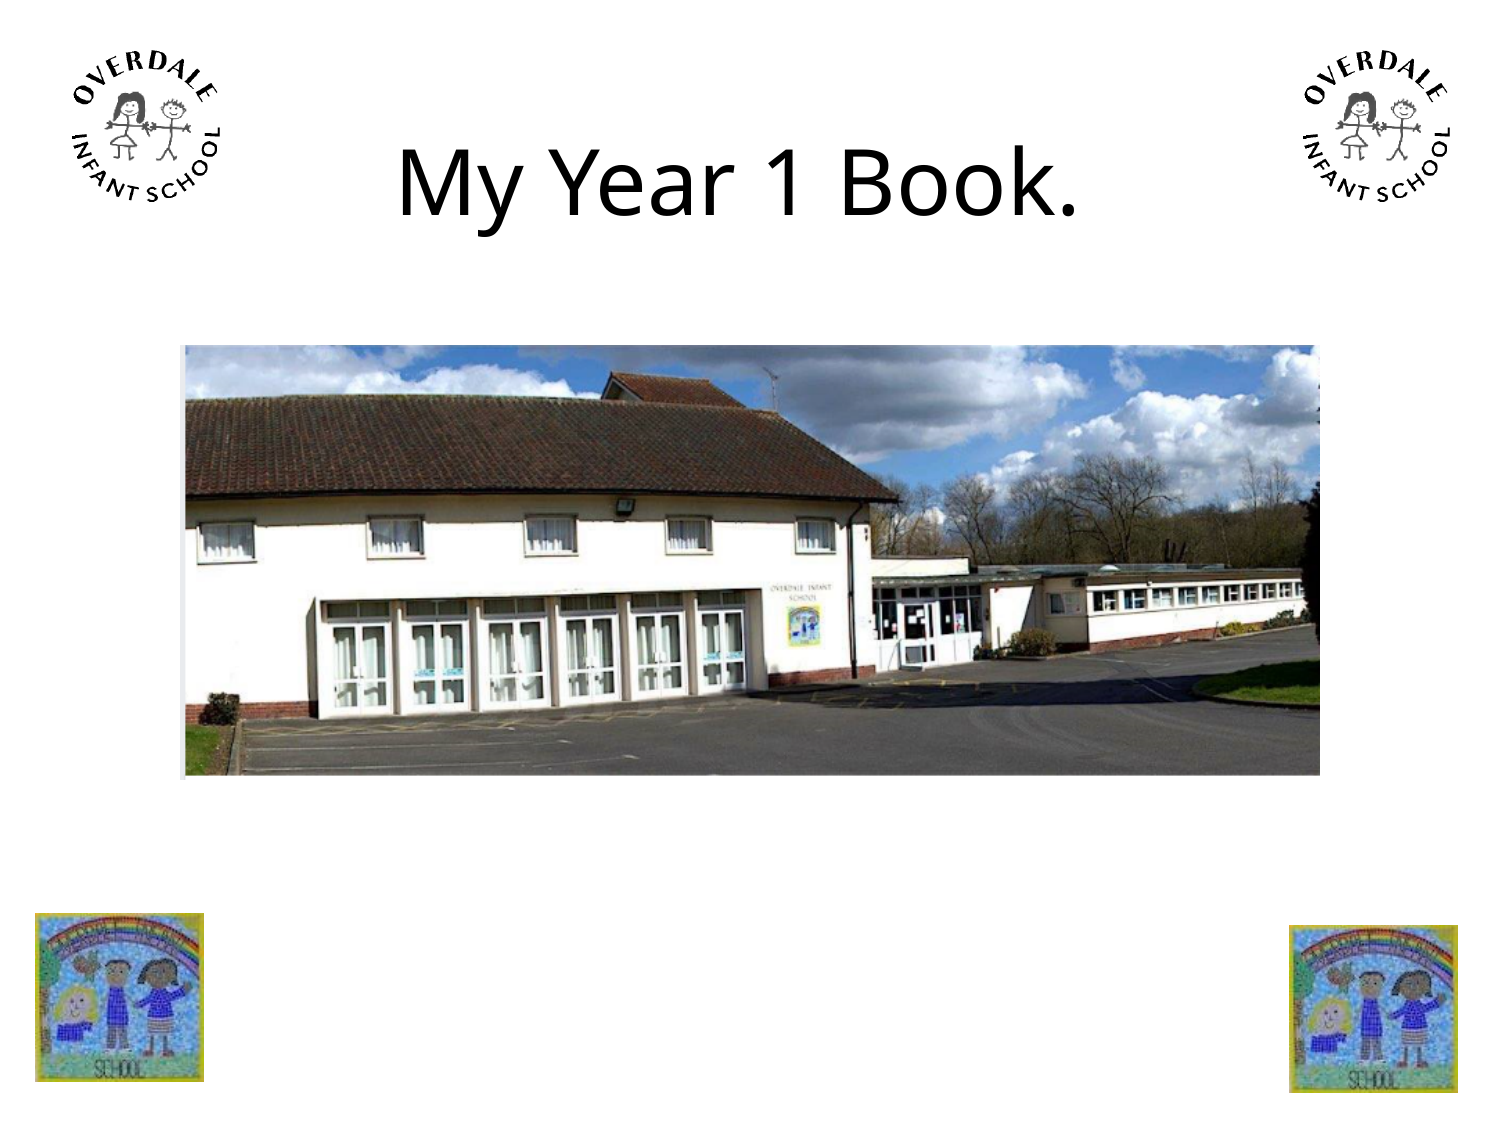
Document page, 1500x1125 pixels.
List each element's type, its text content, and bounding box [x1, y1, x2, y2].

picture [180, 345, 1320, 780]
picture [34, 913, 205, 1082]
picture [1288, 925, 1458, 1094]
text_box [23, 34, 270, 223]
title My Year 1 Book. [88, 42, 1364, 315]
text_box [1253, 34, 1500, 223]
